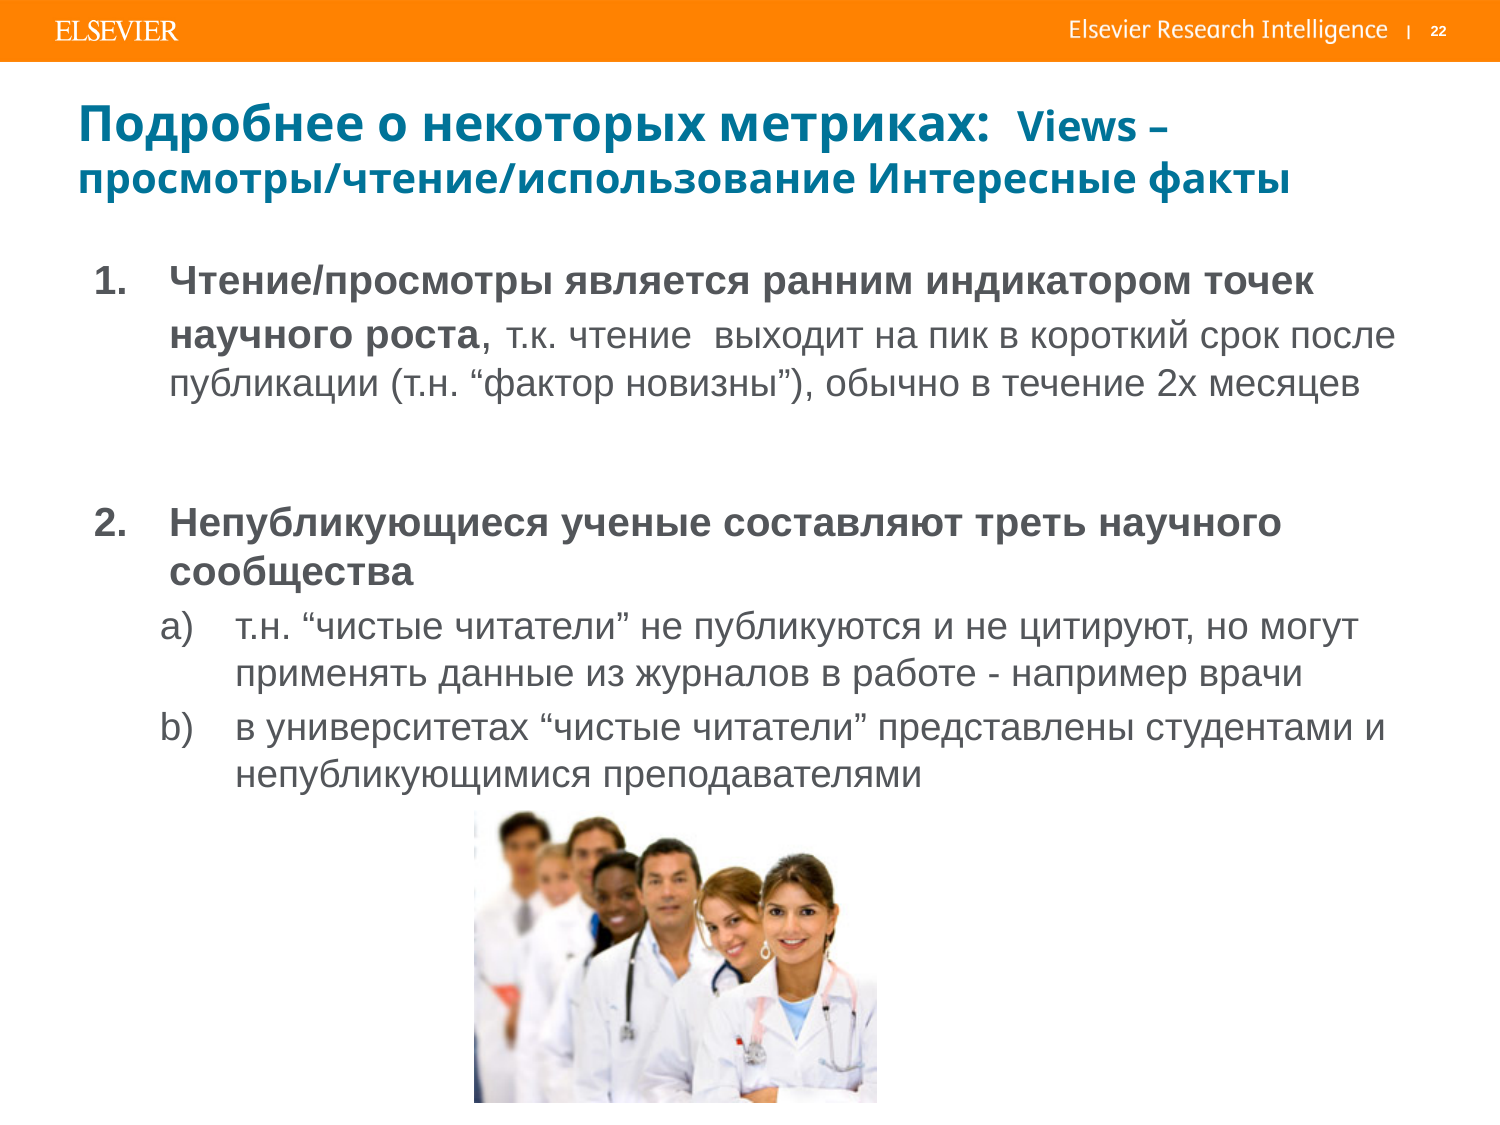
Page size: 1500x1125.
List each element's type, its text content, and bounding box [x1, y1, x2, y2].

title Подробнее о некоторых метриках: Views – просмотры/чтение/использование Интересные факты [62, 112, 1414, 182]
picture [474, 810, 877, 1103]
picture [0, 0, 1500, 62]
list Чтение/просмотры является ранним индикатором точек научного роста, т.к. чтение выходит на пик в короткий срок после публикации (т.н. “фактор новизны”), обычно в течение 2х месяцев Непубликующиеся ученые составляют треть научного сообщества т.н. “чистые читатели” не публикуются и не цитируют, но могут применять данные из журналов в работе - например врачи в университетах “чистые читатели” представлены студентами и непубликующимися преподавателями [64, 246, 1416, 827]
